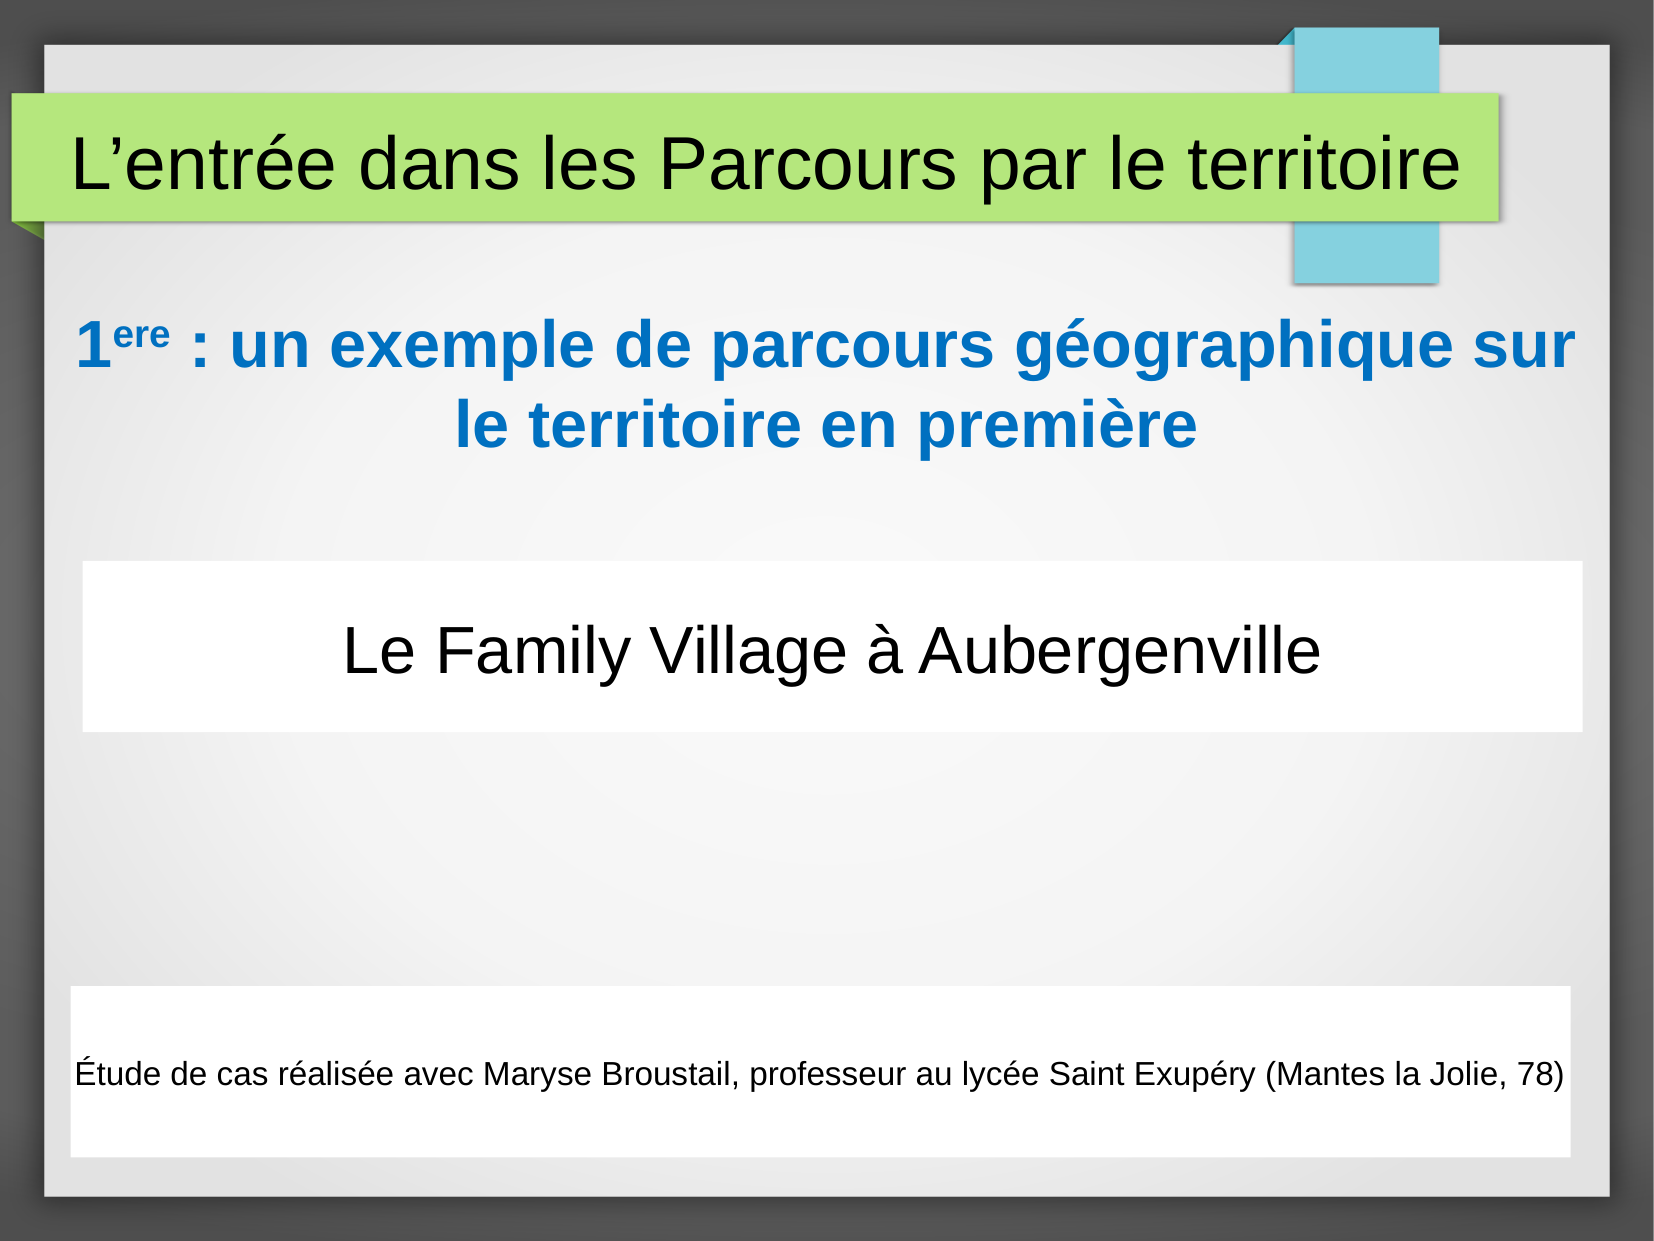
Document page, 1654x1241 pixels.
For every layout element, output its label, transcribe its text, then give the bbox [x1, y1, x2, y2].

text_box Étude de cas réalisée avec Maryse Broustail, professeur au lycée Saint Exupéry (Mantes la Jolie, 78) [70, 986, 1571, 1158]
picture [0, 0, 1654, 1241]
text_box L’entrée dans les Parcours par le territoire [70, 100, 1489, 219]
subtitle 1ere : un exemple de parcours géographique sur le territoire en première [47, 295, 1607, 467]
text_box Le Family Village à Aubergenville [82, 560, 1583, 733]
